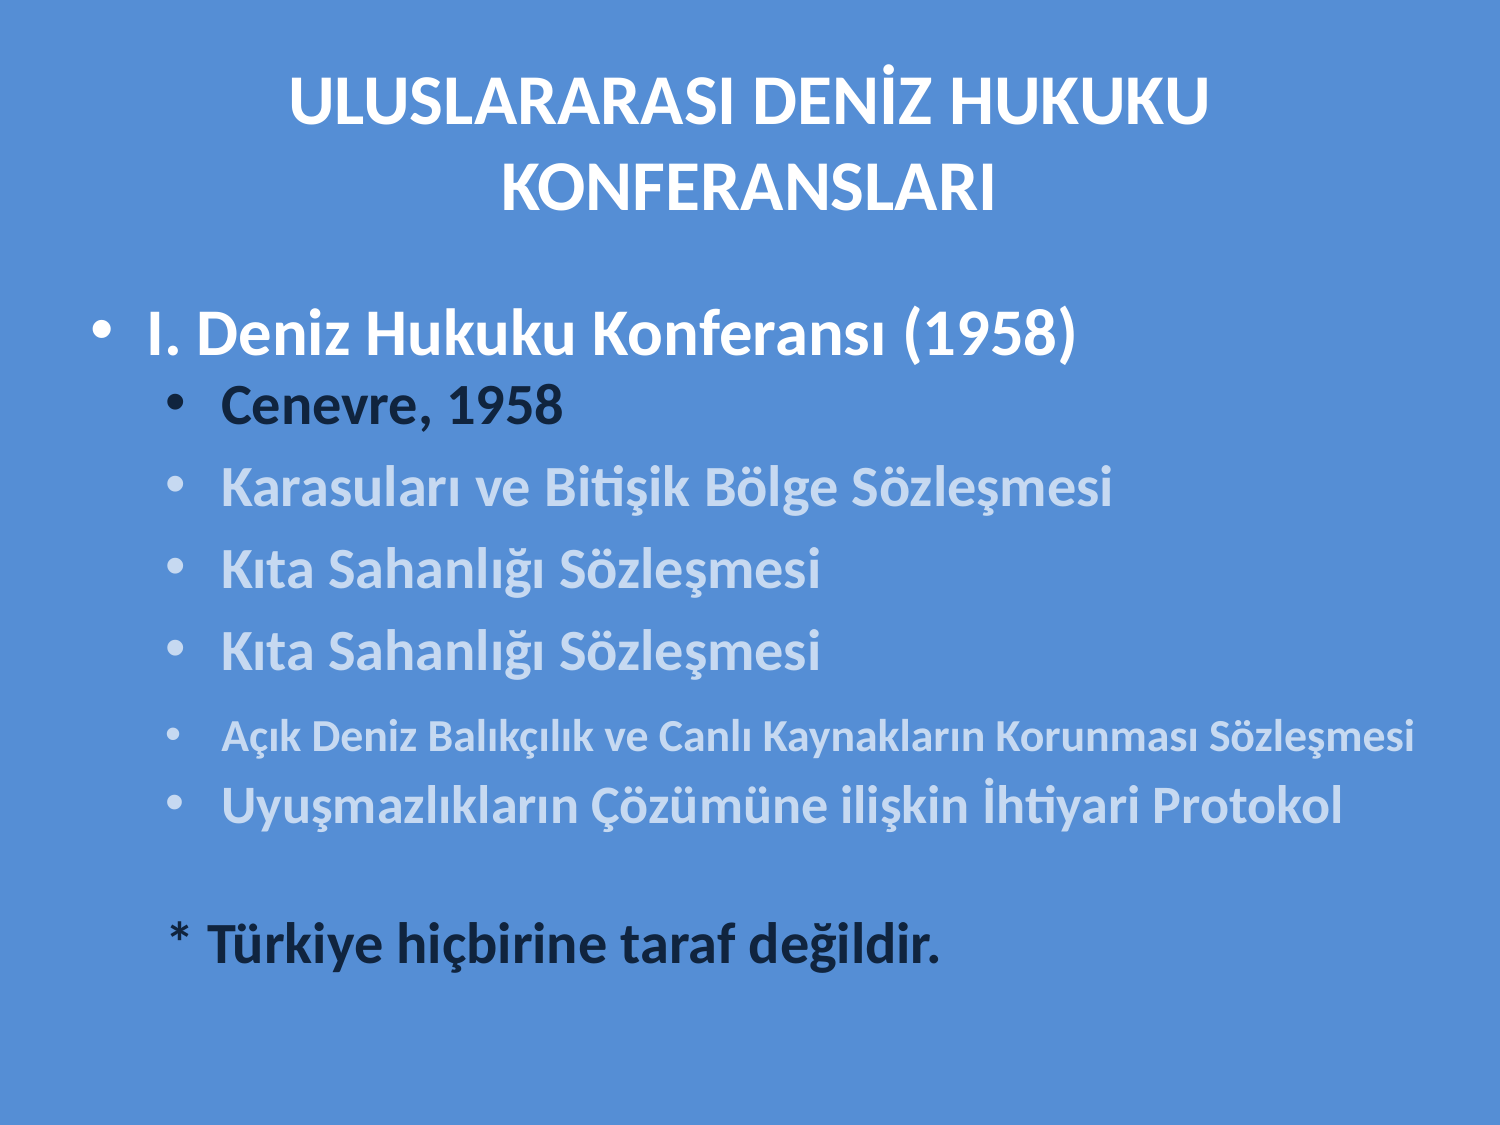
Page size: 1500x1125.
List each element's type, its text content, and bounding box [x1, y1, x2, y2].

text_box * Türkiye hiçbirine taraf değildir. [74, 897, 1425, 997]
text_box Cenevre, 1958 [74, 358, 1425, 440]
text_box Açık Deniz Balıkçılık ve Canlı Kaynakların Korunması Sözleşmesi [75, 698, 1465, 797]
text_box Karasuları ve Bitişik Bölge Sözleşmesi [74, 440, 1425, 522]
text_box Kıta Sahanlığı Sözleşmesi [74, 522, 1425, 604]
text_box Kıta Sahanlığı Sözleşmesi [74, 604, 1425, 704]
text_box I. Deniz Hukuku Konferansı (1958) [74, 281, 1425, 358]
title ULUSLARARASI DENİZ HUKUKU KONFERANSLARI [75, 45, 1425, 233]
text_box Uyuşmazlıkların Çözümüne ilişkin İhtiyari Protokol [74, 761, 1425, 861]
